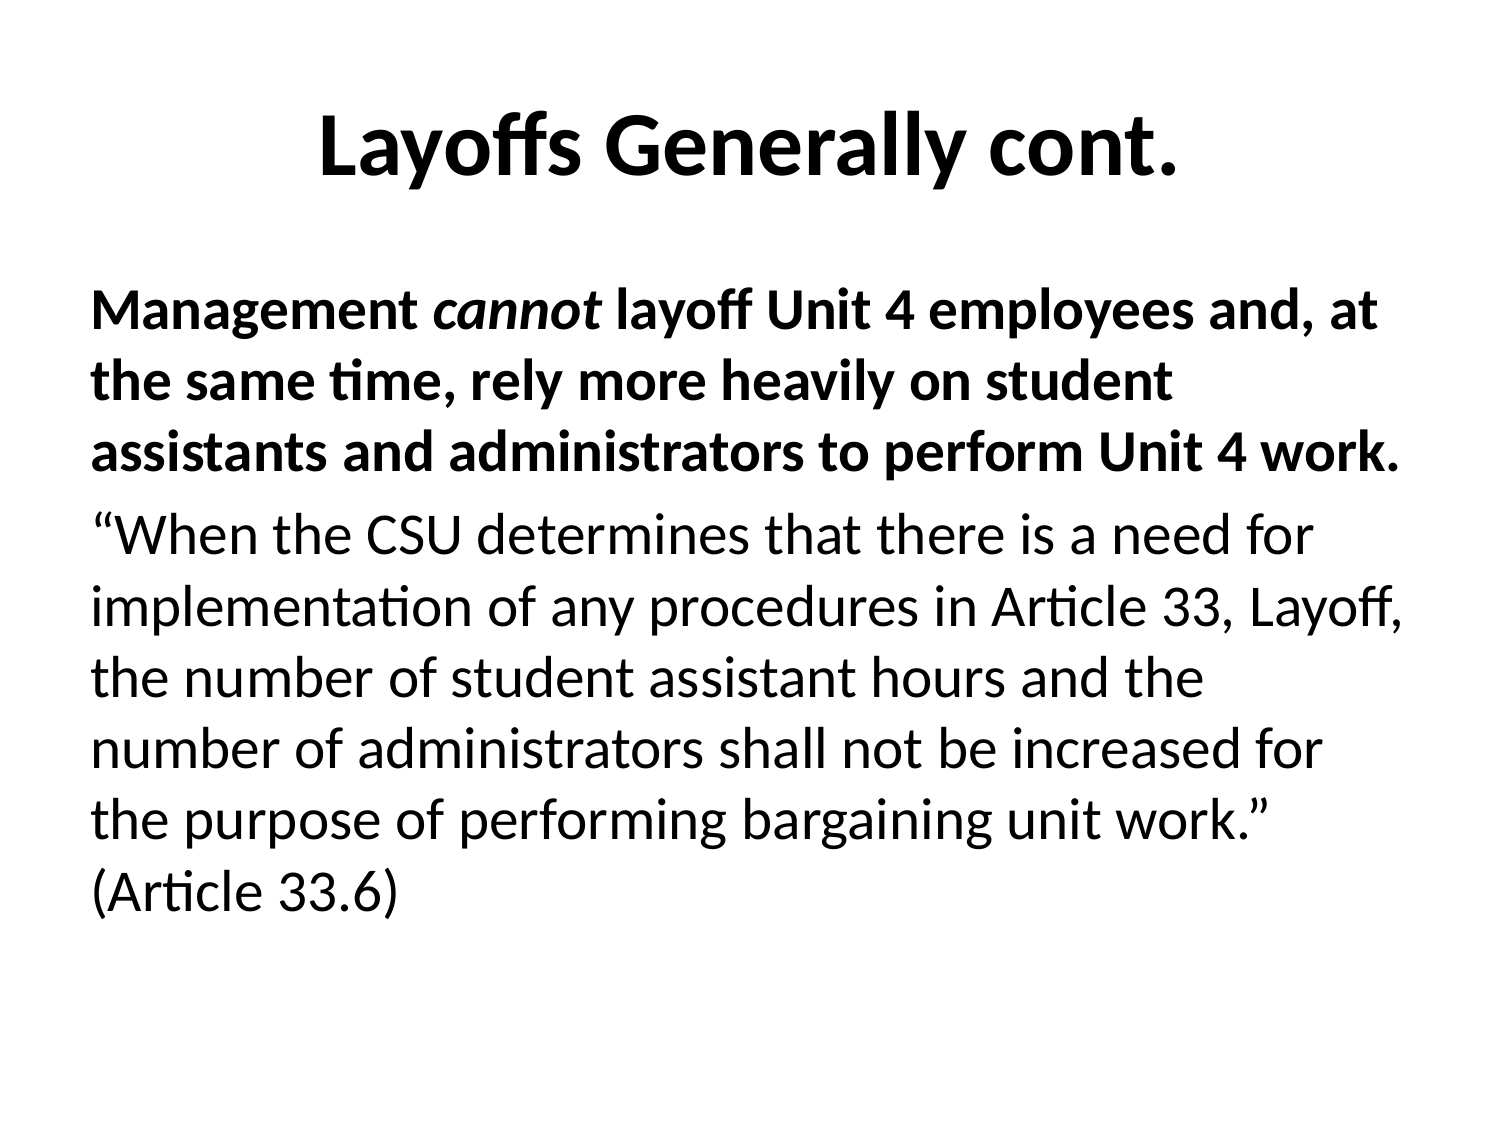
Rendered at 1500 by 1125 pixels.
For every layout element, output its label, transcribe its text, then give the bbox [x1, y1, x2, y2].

list Management cannot layoff Unit 4 employees and, at the same time, rely more heavily on student assistants and administrators to perform Unit 4 work. “When the CSU determines that there is a need for implementation of any procedures in Article 33, Layoff, the number of student assistant hours and the number of administrators shall not be increased for the purpose of performing bargaining unit work.” (Article 33.6) [75, 262, 1425, 1005]
title Layoffs Generally cont. [75, 45, 1425, 233]
